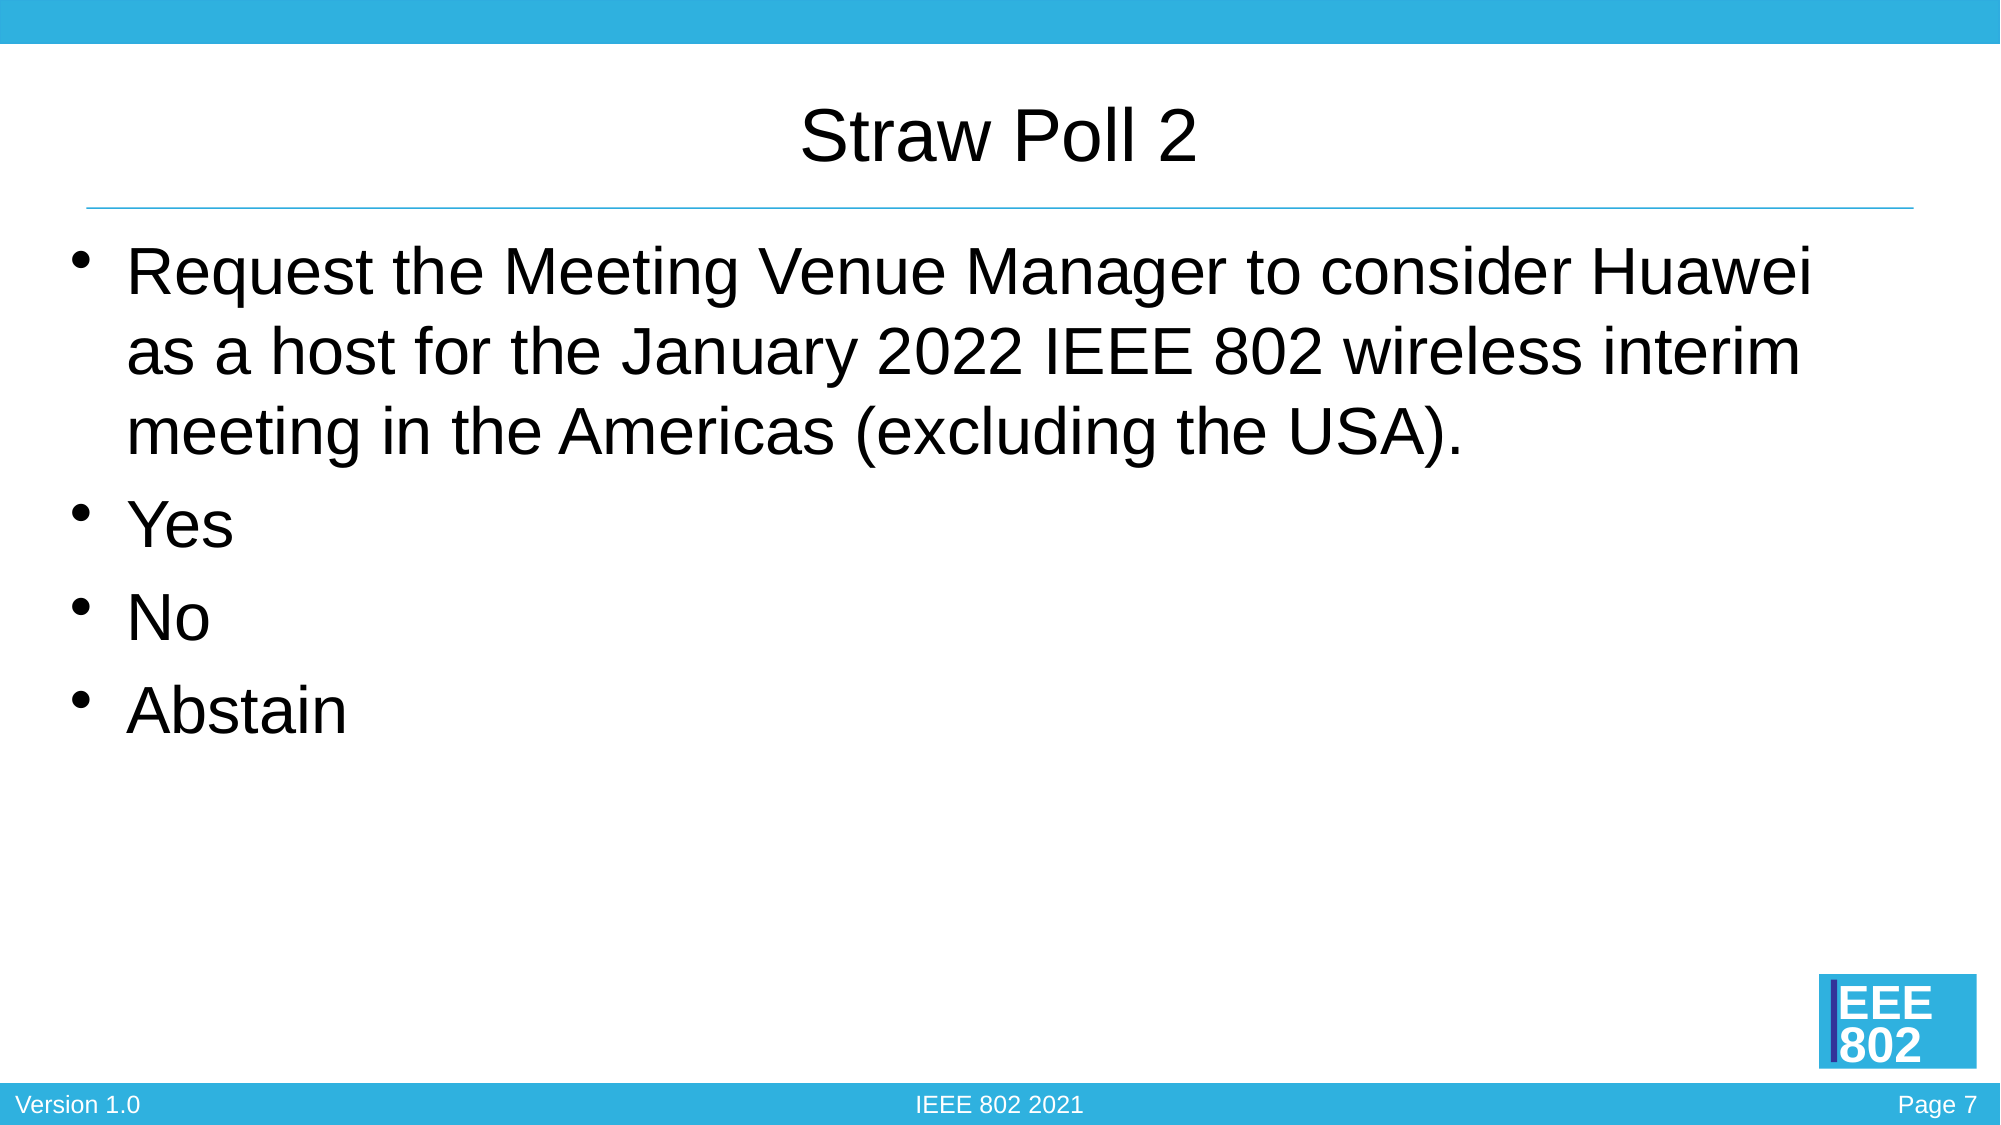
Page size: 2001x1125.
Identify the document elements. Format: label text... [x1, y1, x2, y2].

title Straw Poll 2 [99, 66, 1900, 197]
list Request the Meeting Venue Manager to consider Huawei as a host for the January 2022 IEEE 802 wireless interim meeting in the Americas (excluding the USA). Yes No Abstain [54, 220, 1855, 1059]
